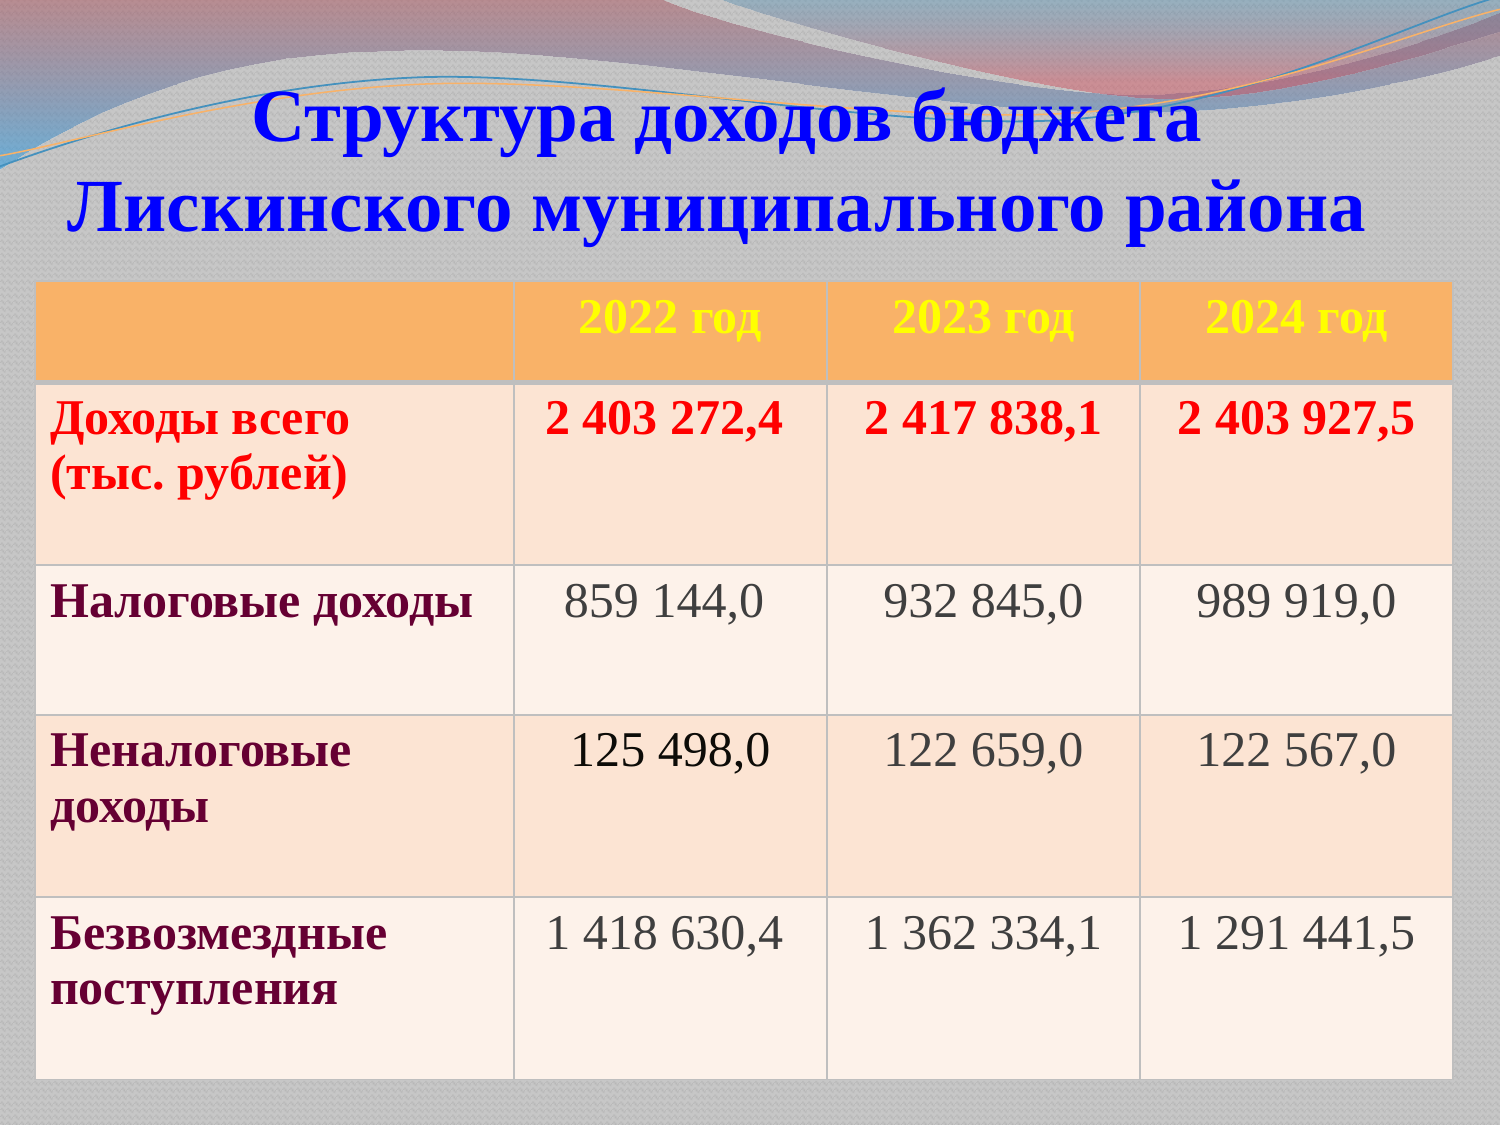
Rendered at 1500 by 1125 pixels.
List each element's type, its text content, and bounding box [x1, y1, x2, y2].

table_cell 2 403 272,4 [515, 385, 826, 564]
table_cell 1 362 334,1 [828, 898, 1139, 1079]
table_cell 1 418 630,4 [515, 898, 826, 1079]
title Структура доходов бюджета Лискинского муниципального района [35, 46, 1418, 247]
table_header 2023 год [828, 282, 1139, 380]
table_cell 122 567,0 [1141, 716, 1452, 896]
table_cell 859 144,0 [515, 566, 826, 714]
table_cell 2 417 838,1 [828, 385, 1139, 564]
table_header [36, 282, 513, 380]
table_cell 125 498,0 [515, 716, 826, 896]
table_cell Безвозмездные поступления [36, 898, 513, 1079]
table_cell 2 403 927,5 [1141, 385, 1452, 564]
table_cell 932 845,0 [828, 566, 1139, 714]
table_cell 1 291 441,5 [1141, 898, 1452, 1079]
table_cell 989 919,0 [1141, 566, 1452, 714]
table_header 2024 год [1141, 282, 1452, 380]
table_cell Налоговые доходы [36, 566, 513, 714]
table_header 2022 год [515, 282, 826, 380]
table_cell Доходы всего (тыс. рублей) [36, 385, 513, 564]
table_cell 122 659,0 [828, 716, 1139, 896]
table_cell Неналоговые доходы [36, 716, 513, 896]
